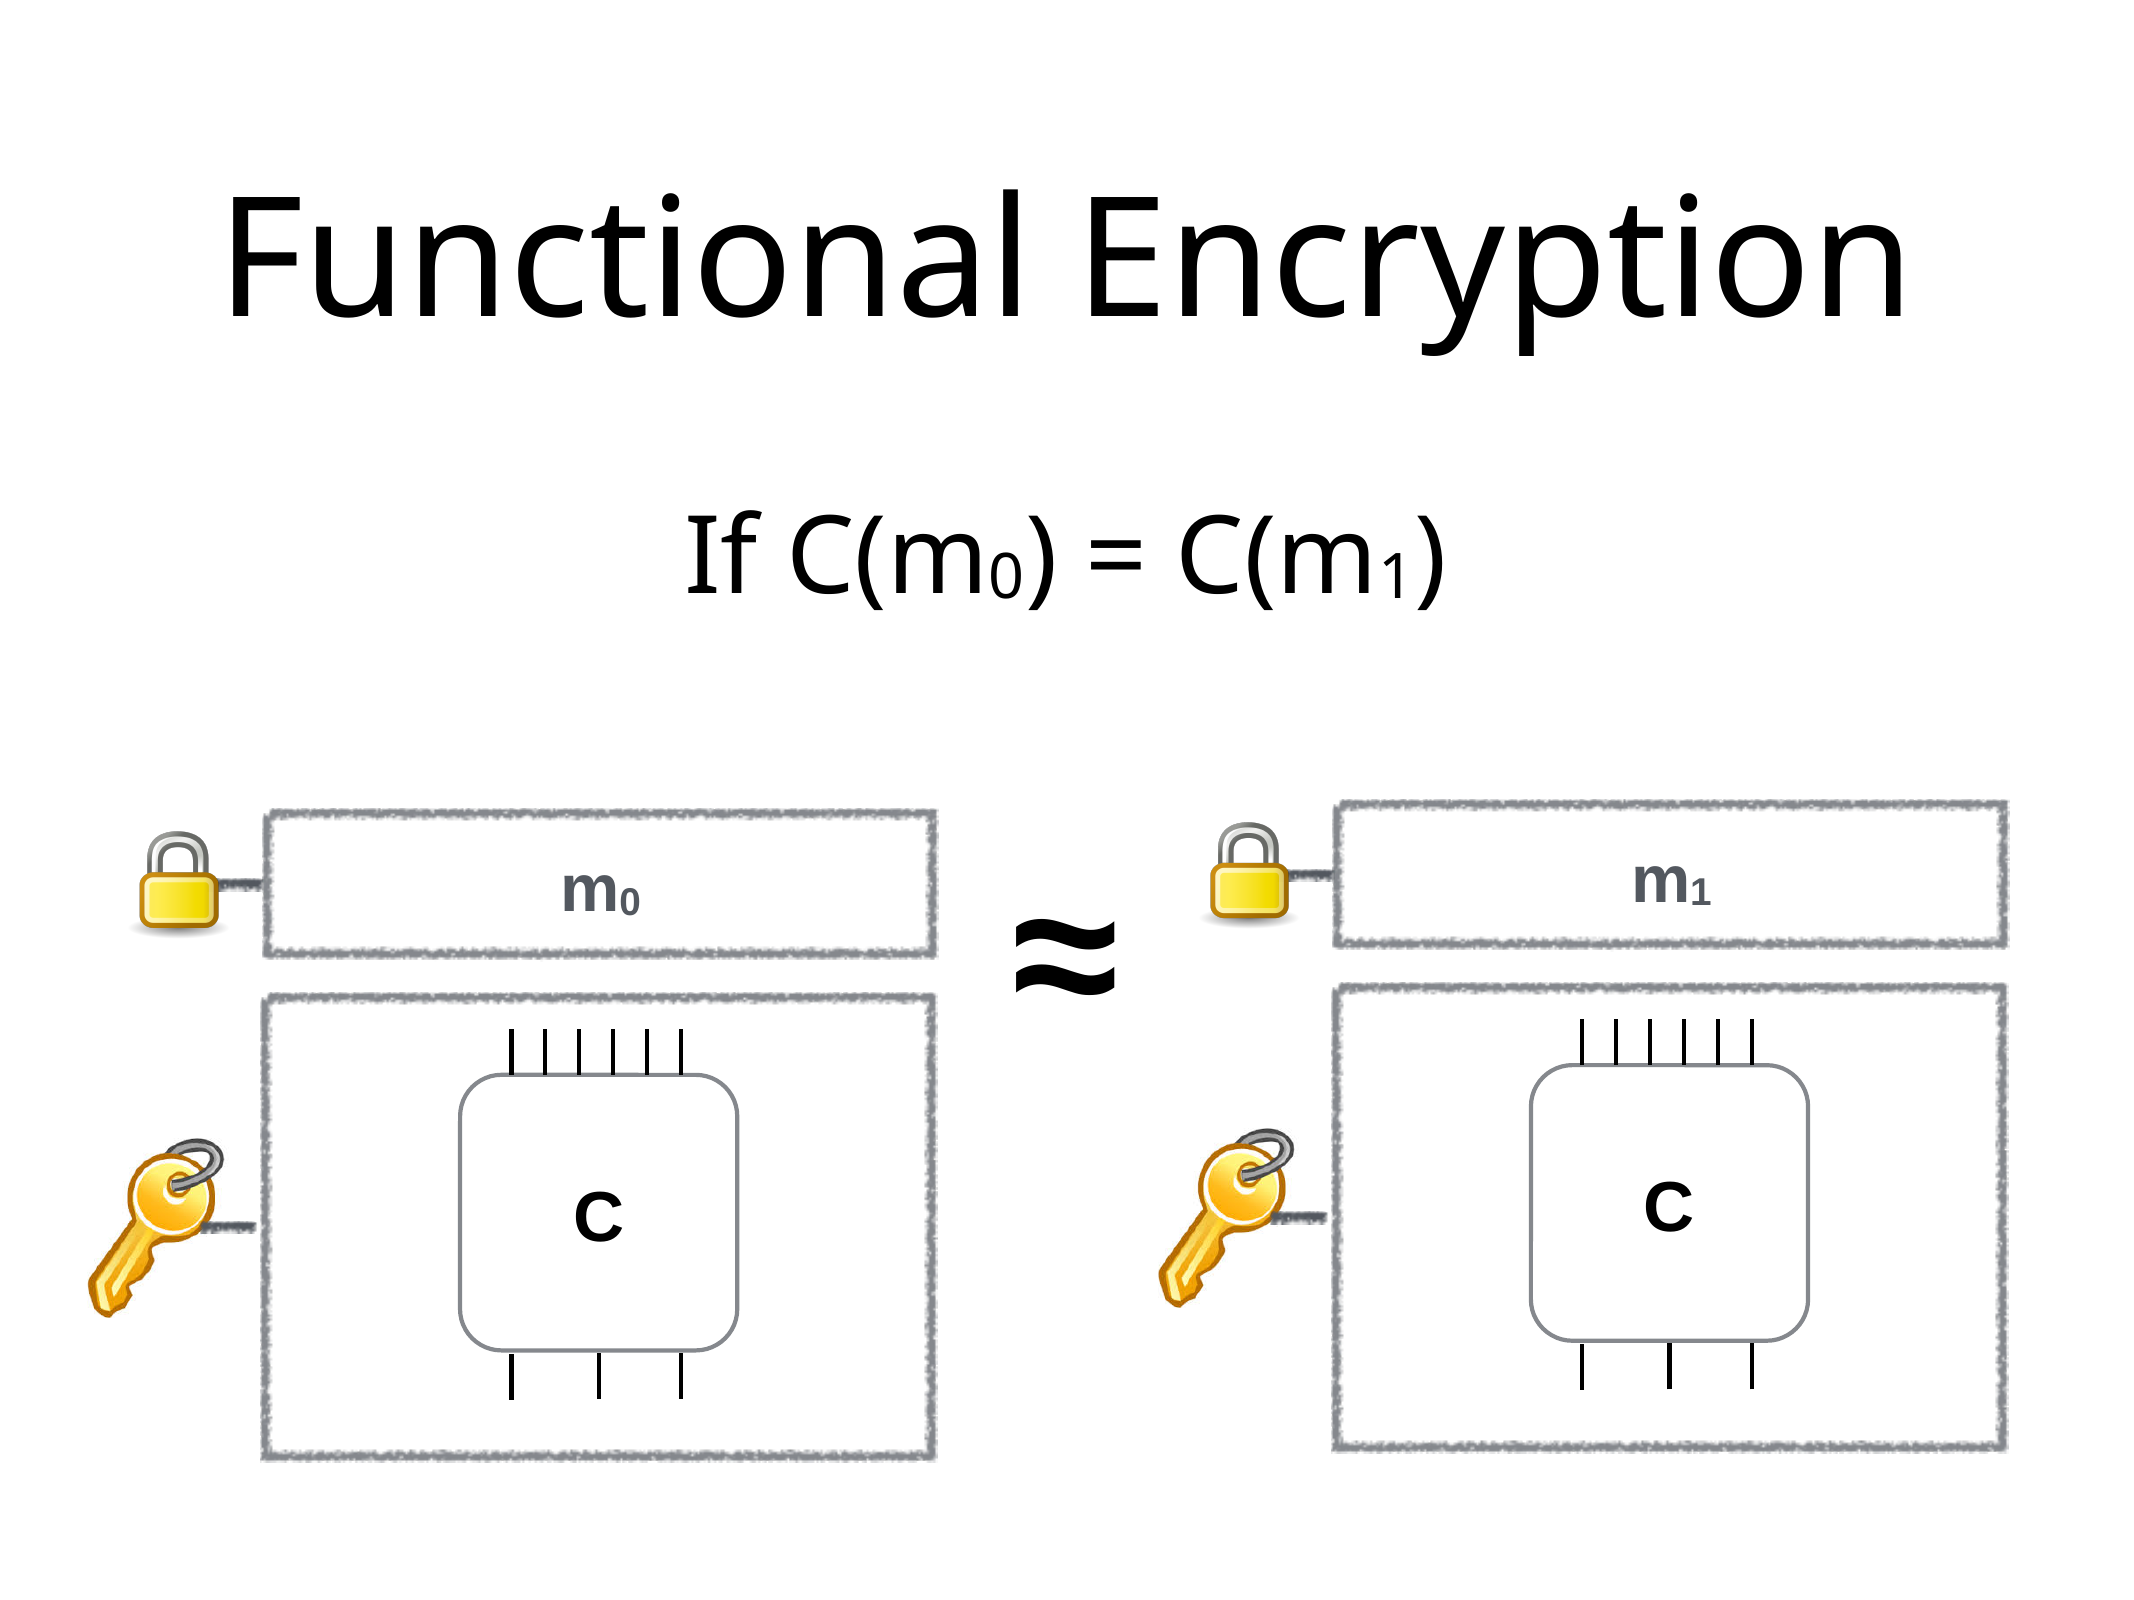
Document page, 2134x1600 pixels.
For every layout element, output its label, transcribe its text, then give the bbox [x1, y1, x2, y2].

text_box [1332, 798, 2010, 952]
text_box If C(m0) = C(m1) [675, 476, 1456, 624]
picture [121, 828, 272, 942]
title Functional Encryption [155, 72, 1978, 428]
picture [65, 992, 938, 1464]
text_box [1530, 1018, 1809, 1390]
picture [1136, 982, 2009, 1454]
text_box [261, 808, 940, 962]
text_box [459, 1028, 738, 1400]
picture [1191, 818, 1343, 933]
text_box ≈ [1003, 819, 1128, 1069]
